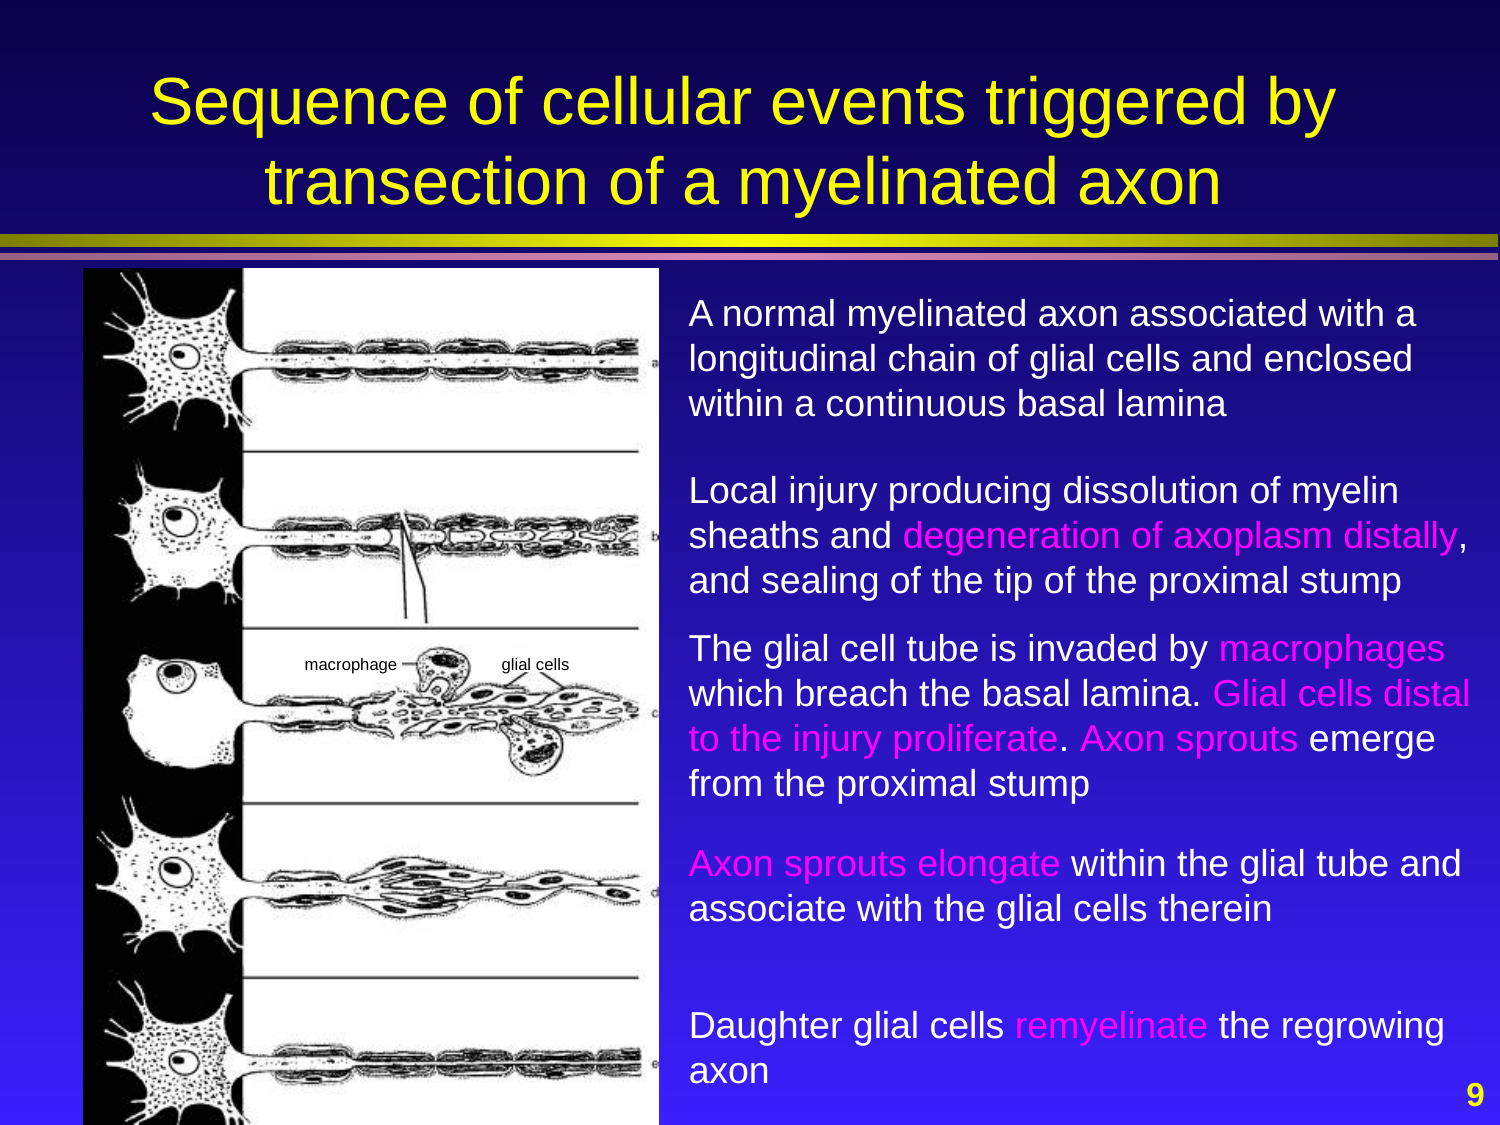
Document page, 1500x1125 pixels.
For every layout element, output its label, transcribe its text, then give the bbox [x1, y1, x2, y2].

title Sequence of cellular events triggered by transection of a myelinated axon [99, 36, 1388, 226]
picture [83, 268, 660, 1125]
text_box 9 [1451, 1065, 1500, 1120]
text_box The glial cell tube is invaded by macrophages which breach the basal lamina. Glial cells distal to the injury proliferate. Axon sprouts emerge from the proximal stump [673, 616, 1500, 811]
text_box Axon sprouts elongate within the glial tube and associate with the glial cells therein [673, 831, 1500, 937]
text_box Local injury producing dissolution of myelin sheaths and degeneration of axoplasm distally, and sealing of the tip of the proximal stump [673, 458, 1500, 609]
text_box Daughter glial cells remyelinate the regrowing axon [673, 993, 1473, 1099]
text_box A normal myelinated axon associated with a longitudinal chain of glial cells and enclosed within a continuous basal lamina [673, 281, 1500, 432]
